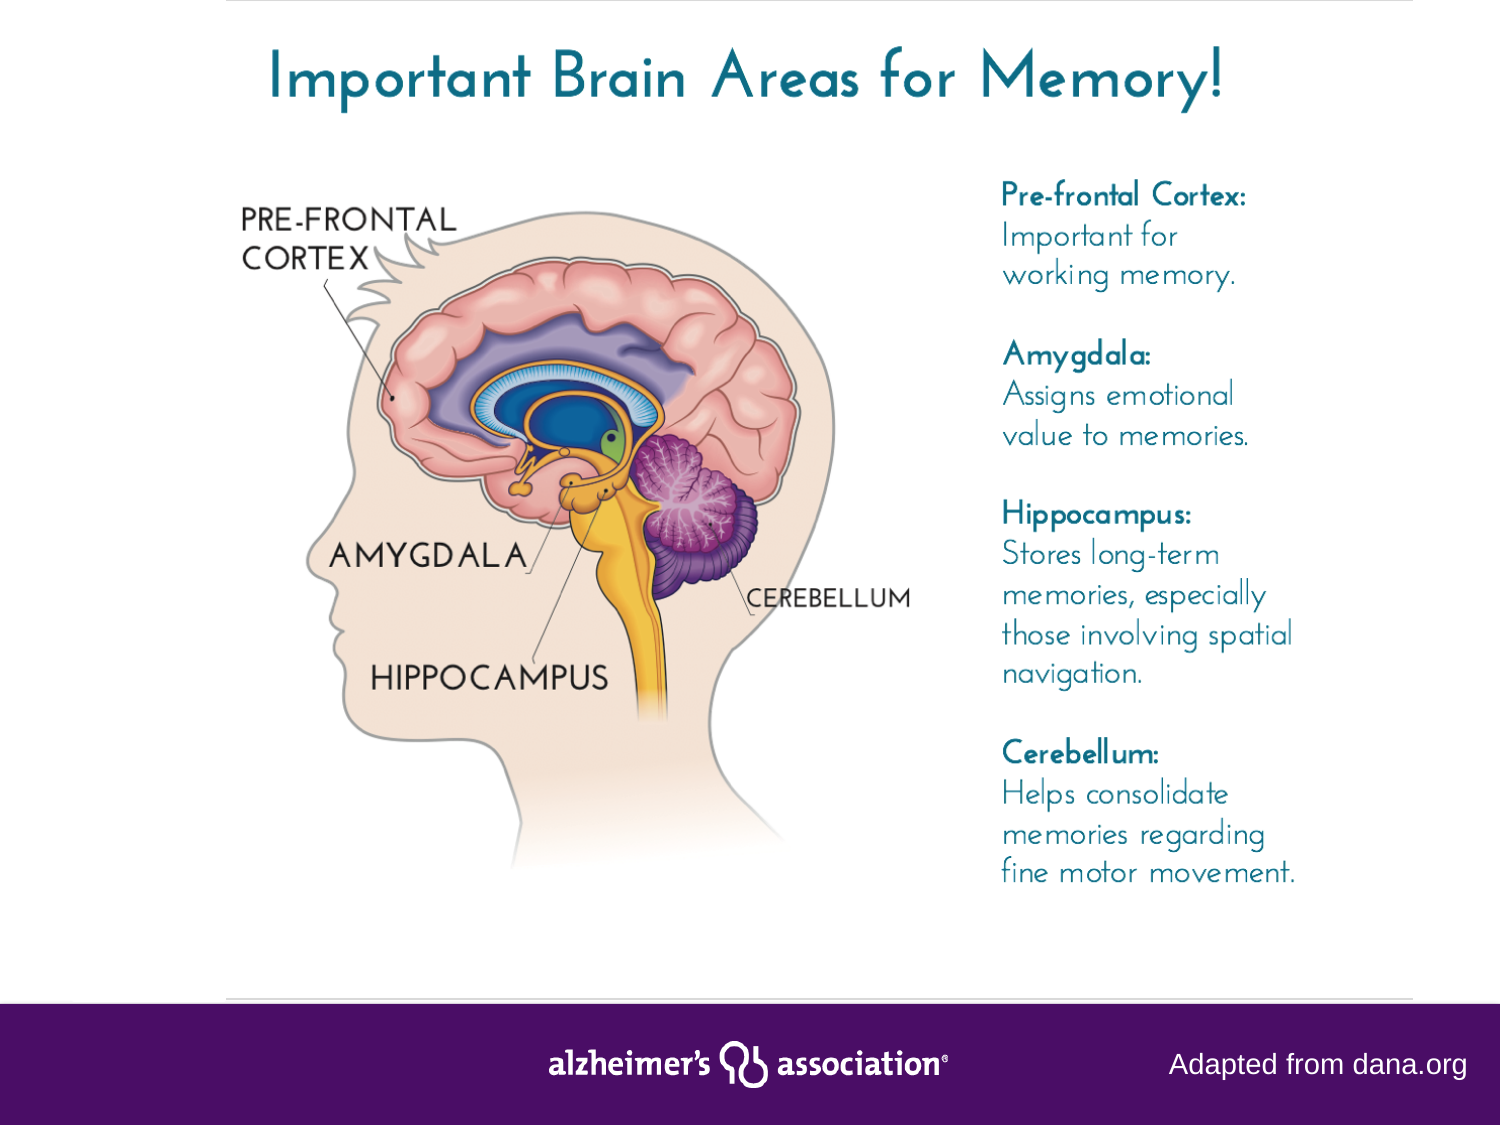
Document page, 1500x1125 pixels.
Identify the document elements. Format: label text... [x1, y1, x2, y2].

picture [549, 1041, 948, 1088]
text_box Adapted from dana.org [1149, 1037, 1488, 1088]
picture [74, 0, 1413, 1001]
